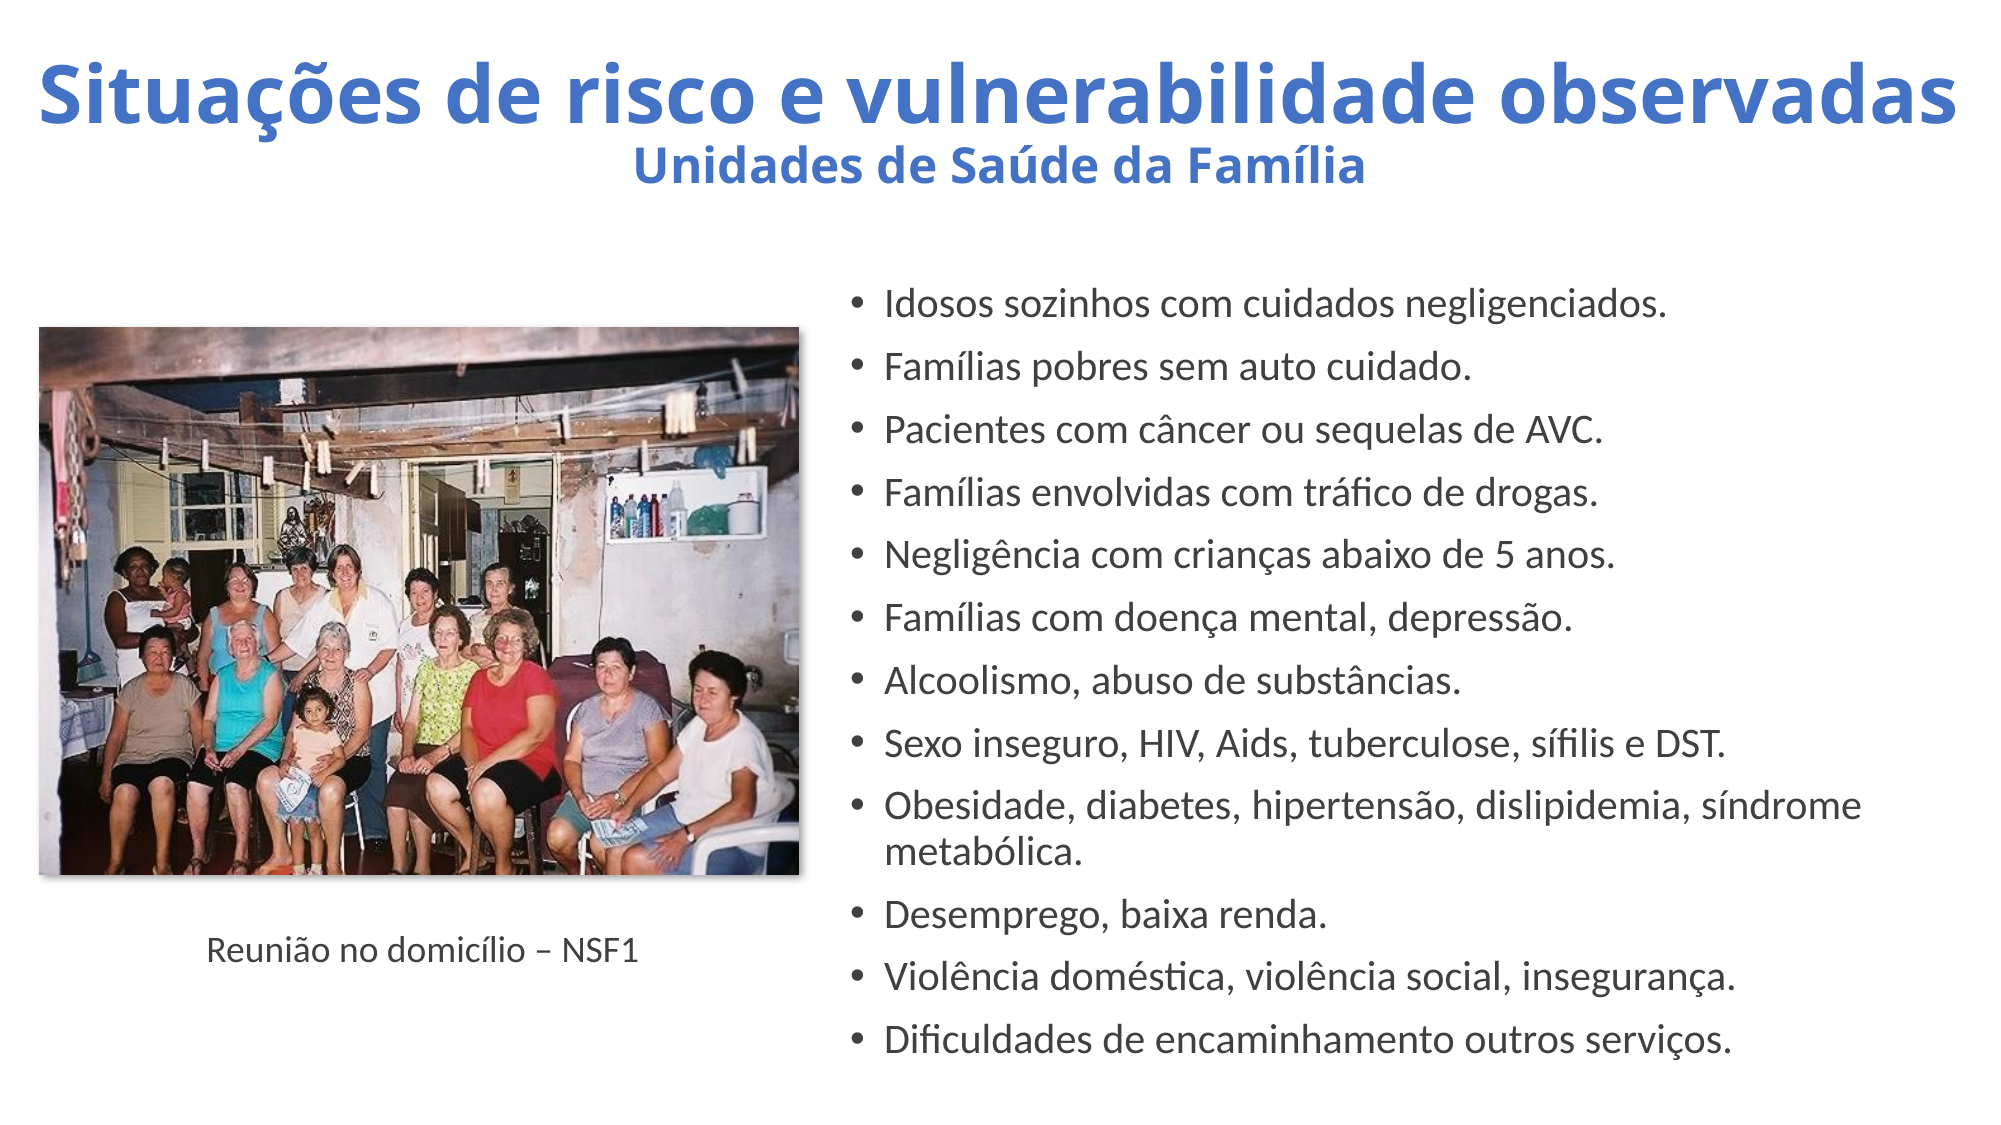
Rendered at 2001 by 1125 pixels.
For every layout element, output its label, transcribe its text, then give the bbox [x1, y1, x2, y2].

picture [39, 327, 799, 875]
text_box Reunião no domicílio – NSF1 [191, 917, 655, 978]
title Situações de risco e vulnerabilidade observadas Unidades de Saúde da Família [0, 15, 2000, 233]
list Idosos sozinhos com cuidados negligenciados. Famílias pobres sem auto cuidado. Pacientes com câncer ou sequelas de AVC. Famílias envolvidas com tráfico de drogas. Negligência com crianças abaixo de 5 anos. Famílias com doença mental, depressão. Alcoolismo, abuso de substâncias. Sexo inseguro, HIV, Aids, tuberculose, sífilis e DST. Obesidade, diabetes, hipertensão, dislipidemia, síndrome metabólica. Desemprego, baixa renda. Violência doméstica, violência social, insegurança. Dificuldades de encaminhamento outros serviços. [835, 274, 1986, 1074]
